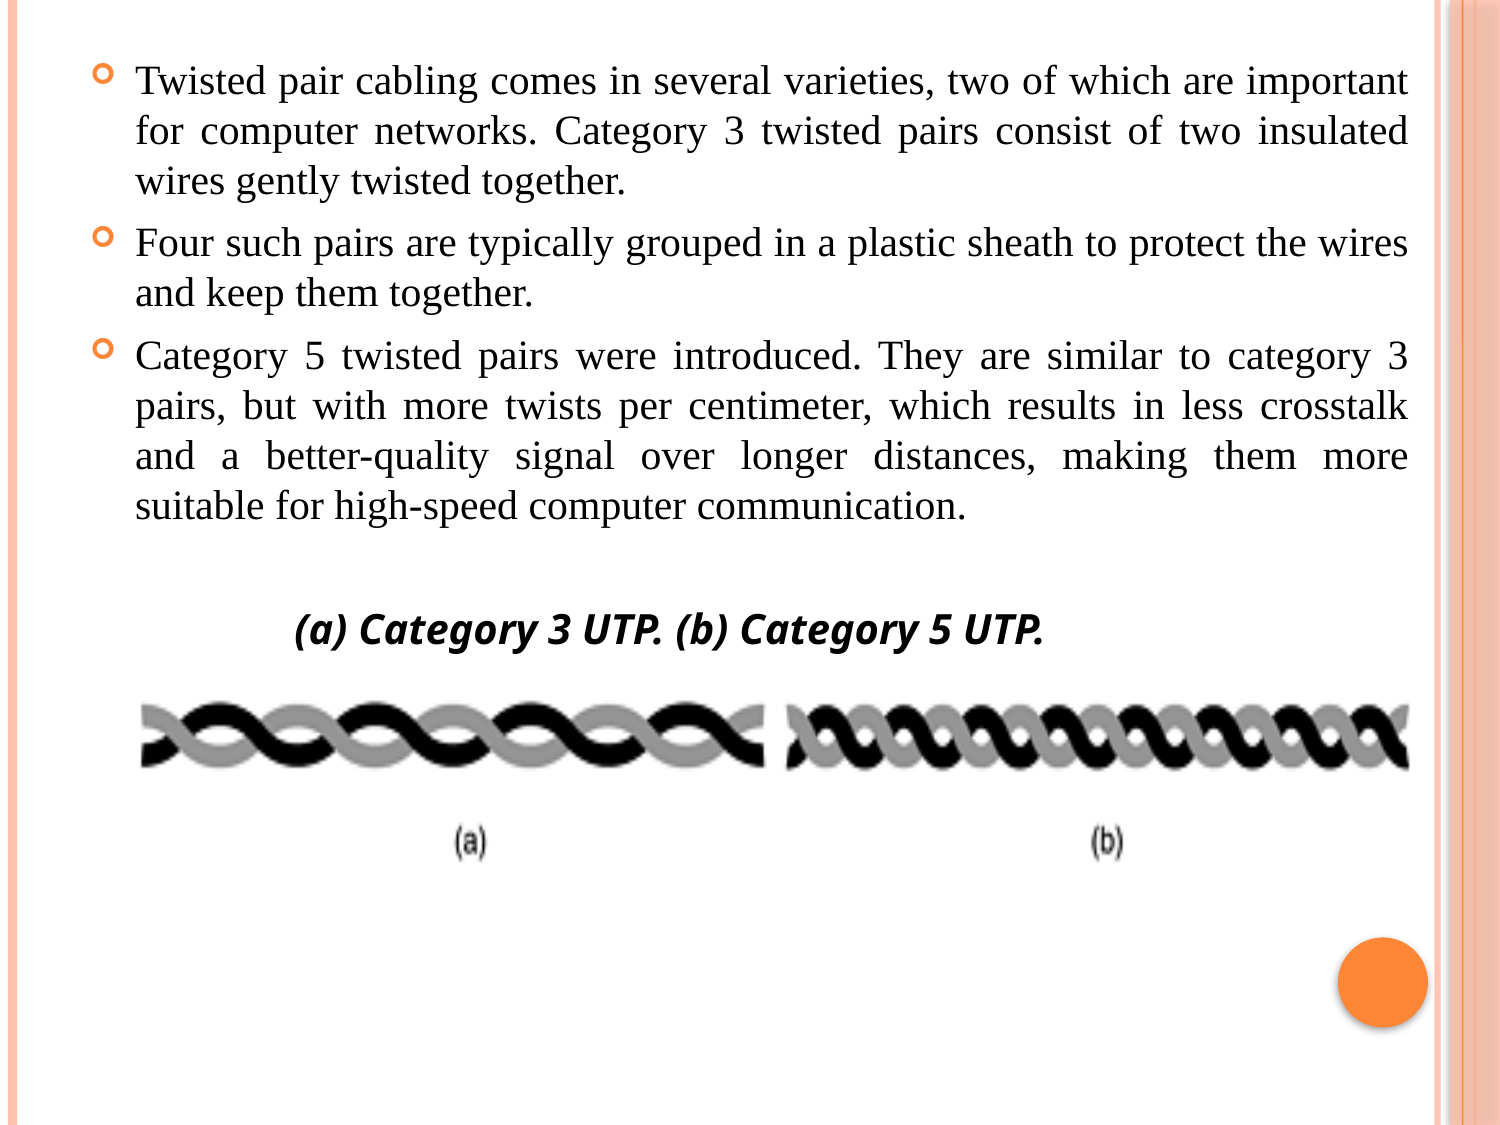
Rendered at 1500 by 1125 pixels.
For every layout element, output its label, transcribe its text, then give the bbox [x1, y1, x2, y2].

list Twisted pair cabling comes in several varieties, two of which are important for computer networks. Category 3 twisted pairs consist of two insulated wires gently twisted together. Four such pairs are typically grouped in a plastic sheath to protect the wires and keep them together. Category 5 twisted pairs were introduced. They are similar to category 3 pairs, but with more twists per centimeter, which results in less crosstalk and a better-quality signal over longer distances, making them more suitable for high-speed computer communication. (a) Category 3 UTP. (b) Category 5 UTP. [75, 45, 1425, 1005]
picture [136, 699, 1413, 863]
